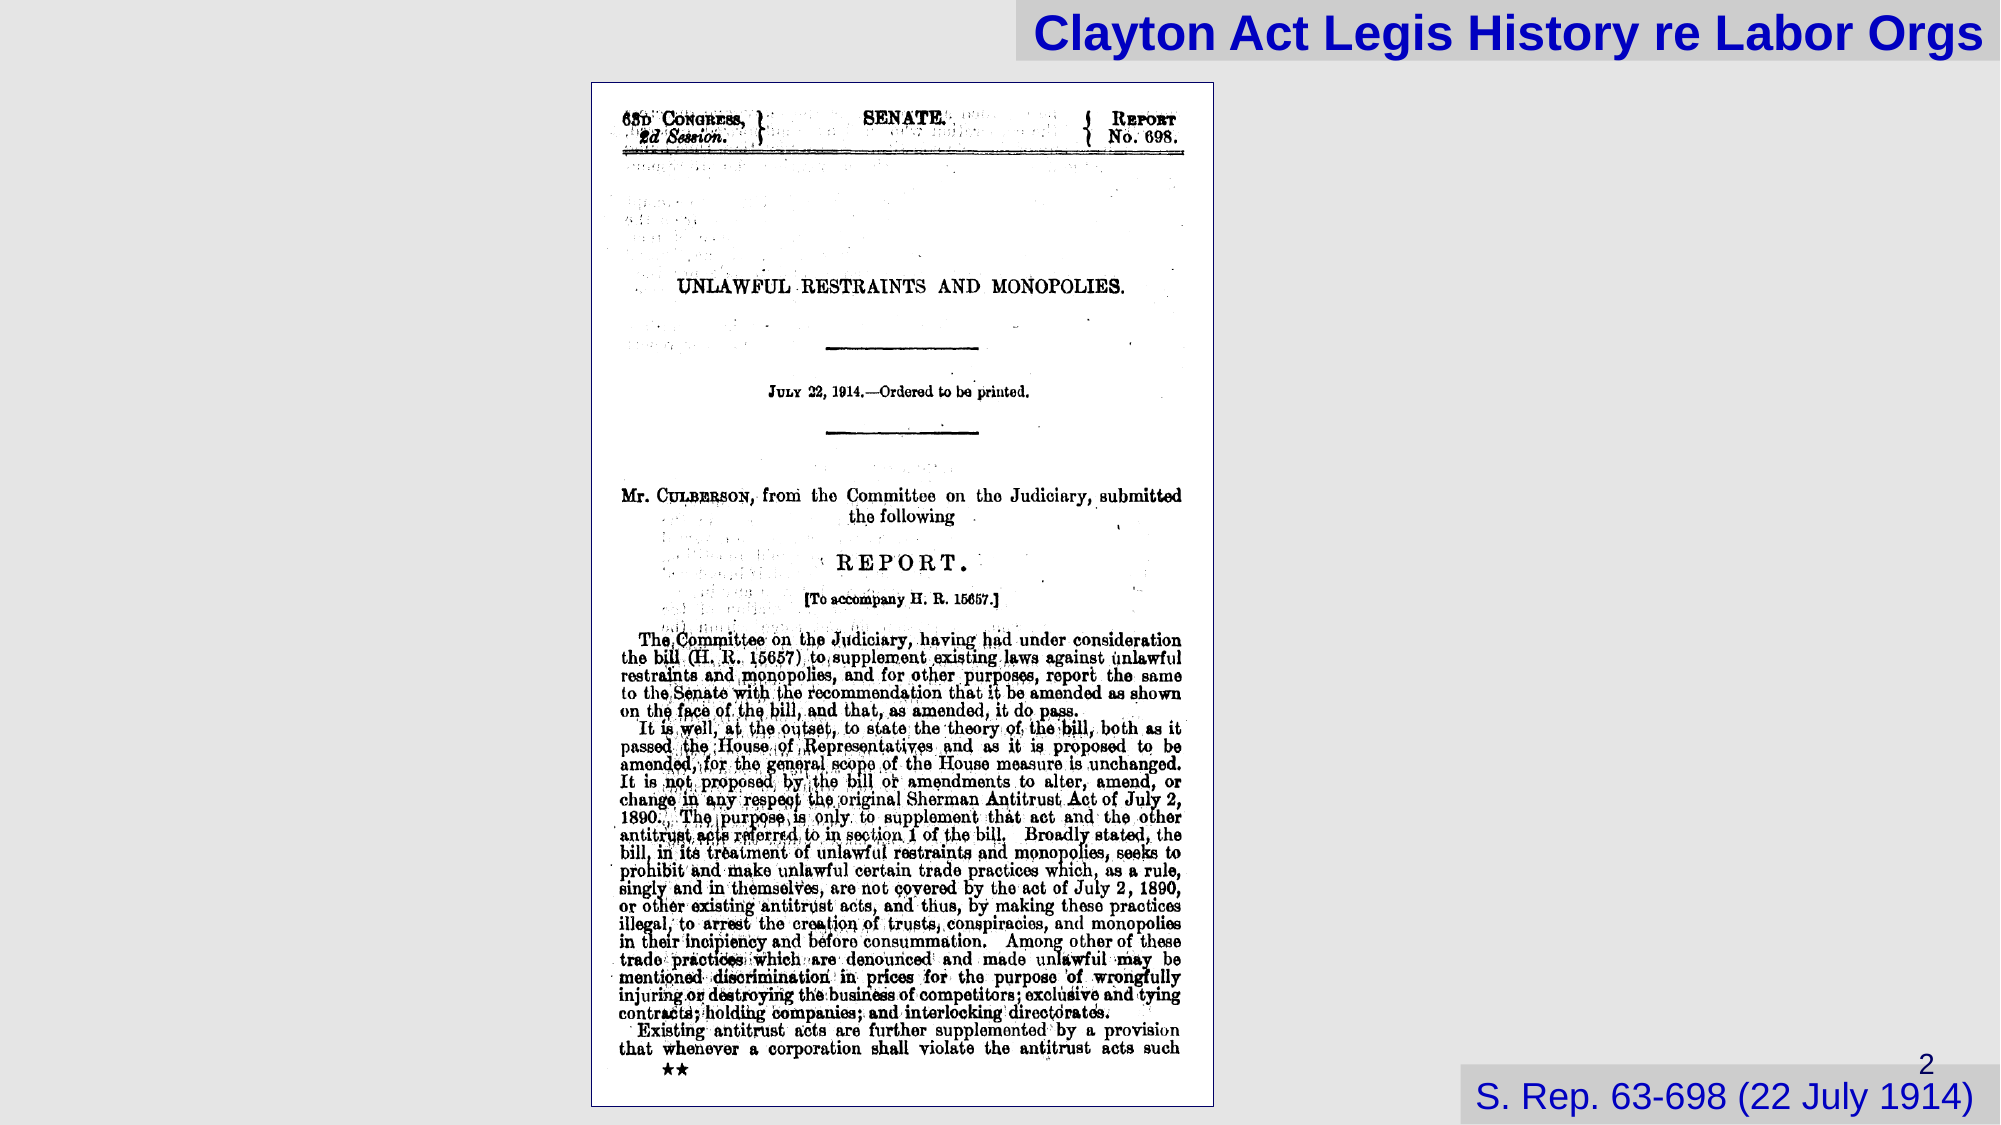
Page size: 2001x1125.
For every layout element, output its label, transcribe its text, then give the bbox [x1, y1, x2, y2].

text_box S. Rep. 63-698 (22 July 1914) [1460, 1064, 2000, 1125]
title Clayton Act Legis History re Labor Orgs [1016, 0, 2000, 61]
slide_number 2 [1533, 1024, 1951, 1064]
picture [591, 82, 1214, 1106]
